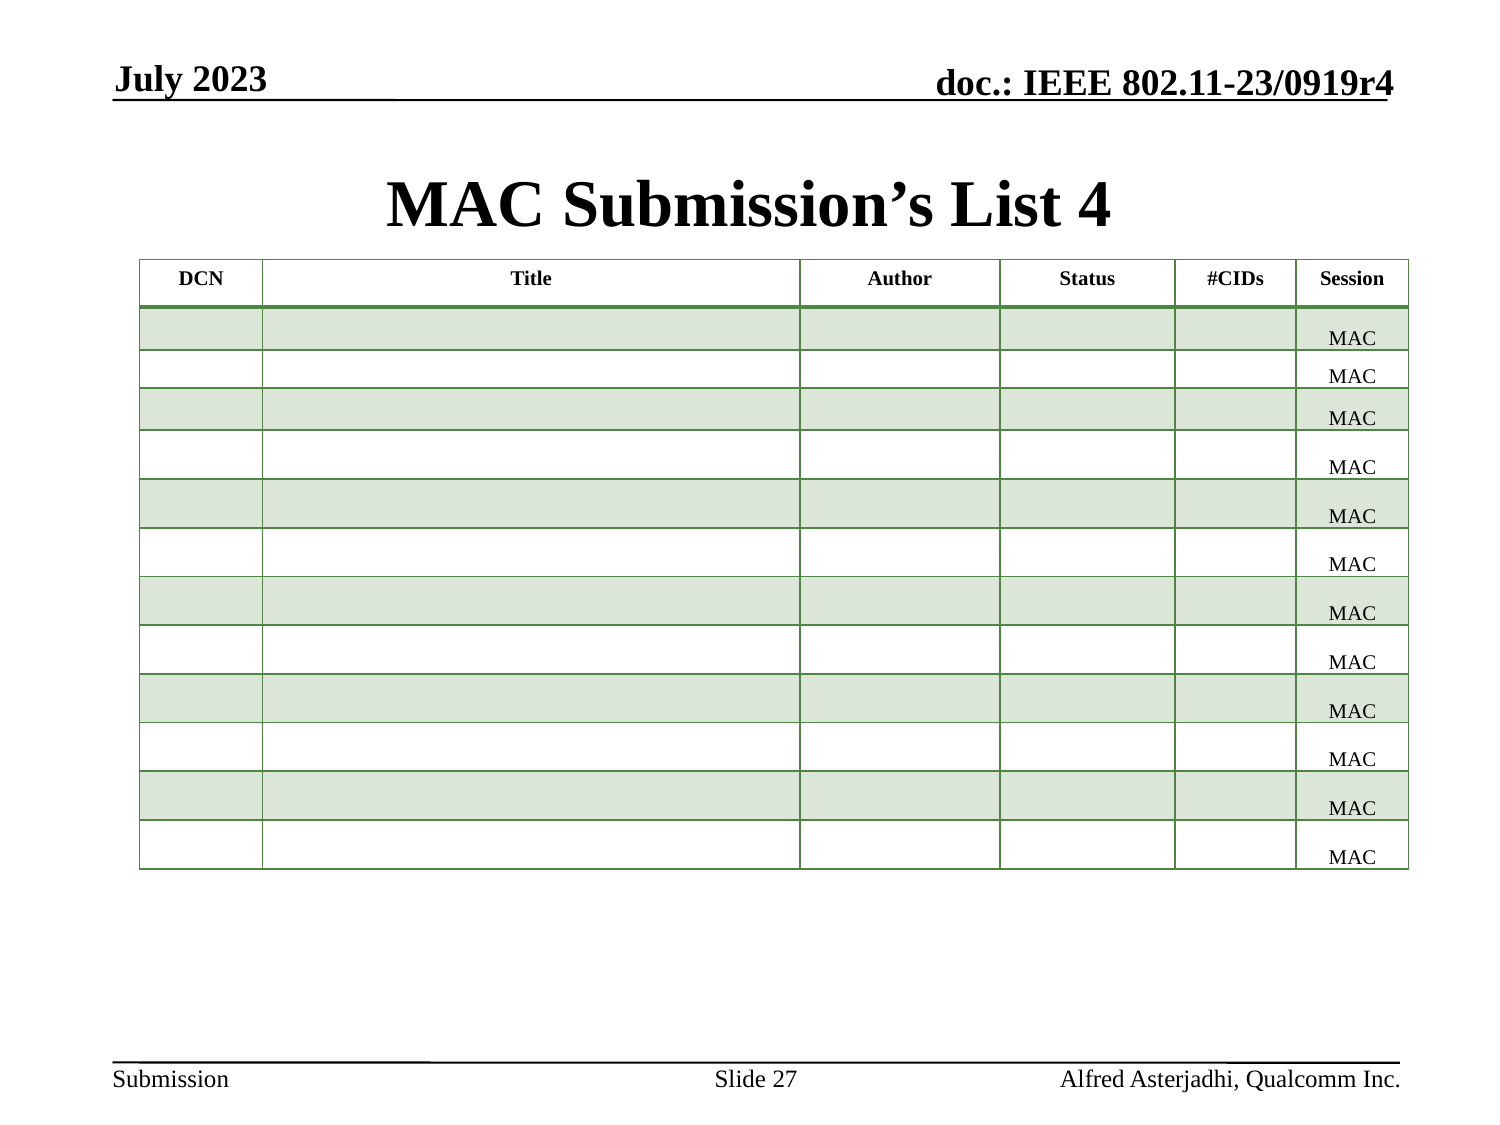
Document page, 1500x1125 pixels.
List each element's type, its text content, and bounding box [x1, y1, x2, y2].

table_header Session [1297, 260, 1408, 305]
table_cell [140, 821, 262, 868]
table_cell MAC [1297, 675, 1408, 722]
table_cell [263, 309, 799, 349]
table_cell [1176, 675, 1295, 722]
table_cell [263, 772, 799, 819]
table_cell [1176, 431, 1295, 478]
table_cell [1176, 309, 1295, 349]
table_cell [140, 480, 262, 527]
table_cell [1001, 626, 1174, 673]
table_cell [801, 529, 999, 576]
table_cell [1176, 772, 1295, 819]
table_cell [263, 626, 799, 673]
slide_number Slide 27 [712, 1061, 800, 1123]
table_cell [140, 626, 262, 673]
table_cell [263, 577, 799, 624]
footer Alfred Asterjadhi, Qualcomm Inc. [878, 1061, 1402, 1093]
table_cell [140, 431, 262, 478]
table_cell [801, 389, 999, 429]
table_header Author [801, 260, 999, 305]
table_cell [1176, 480, 1295, 527]
table_cell [801, 821, 999, 868]
table_cell [263, 821, 799, 868]
table_cell [1176, 723, 1295, 770]
table_cell MAC [1297, 577, 1408, 624]
table_cell [263, 529, 799, 576]
table_cell [801, 309, 999, 349]
table_cell [140, 529, 262, 576]
table_cell [263, 480, 799, 527]
table_cell [801, 351, 999, 387]
table_cell [1176, 389, 1295, 429]
table_cell MAC [1297, 723, 1408, 770]
table_cell [263, 351, 799, 387]
table_cell [801, 772, 999, 819]
table_cell [801, 626, 999, 673]
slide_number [114, 54, 423, 100]
table_header Status [1001, 260, 1174, 305]
table_cell [801, 480, 999, 527]
table_cell [1001, 480, 1174, 527]
table_cell [801, 577, 999, 624]
table_cell [801, 675, 999, 722]
table_cell [1001, 389, 1174, 429]
table_cell MAC [1297, 480, 1408, 527]
table_cell [140, 389, 262, 429]
table_cell [1176, 529, 1295, 576]
table_cell MAC [1297, 431, 1408, 478]
table_cell MAC [1297, 821, 1408, 868]
table_cell MAC [1297, 389, 1408, 429]
table_cell [1001, 772, 1174, 819]
table_header #CIDs [1176, 260, 1295, 305]
table_cell [140, 723, 262, 770]
table_cell [801, 723, 999, 770]
table_cell [263, 389, 799, 429]
table_cell [140, 351, 262, 387]
table_cell [1001, 529, 1174, 576]
table_cell [263, 431, 799, 478]
table_cell [1001, 577, 1174, 624]
table_header DCN [140, 260, 262, 305]
table_cell [263, 675, 799, 722]
table_cell [140, 772, 262, 819]
table_cell [140, 577, 262, 624]
table_cell [1176, 821, 1295, 868]
table_cell [1176, 577, 1295, 624]
table_cell MAC [1297, 626, 1408, 673]
table_cell MAC [1297, 529, 1408, 576]
table_cell MAC [1297, 351, 1408, 387]
table_cell [140, 675, 262, 722]
table_cell [1001, 723, 1174, 770]
table_cell [1001, 431, 1174, 478]
table_cell MAC [1297, 309, 1408, 349]
table_header Title [263, 260, 799, 305]
table_cell [1176, 626, 1295, 673]
table_cell [1001, 675, 1174, 722]
table_cell [263, 723, 799, 770]
table_cell [140, 309, 262, 349]
table_cell [1001, 309, 1174, 349]
table_cell [801, 431, 999, 478]
table_cell MAC [1297, 772, 1408, 819]
table_cell [1001, 821, 1174, 868]
table_cell [1001, 351, 1174, 387]
table_cell [1176, 351, 1295, 387]
title MAC Submission’s List 4 [112, 112, 1388, 288]
